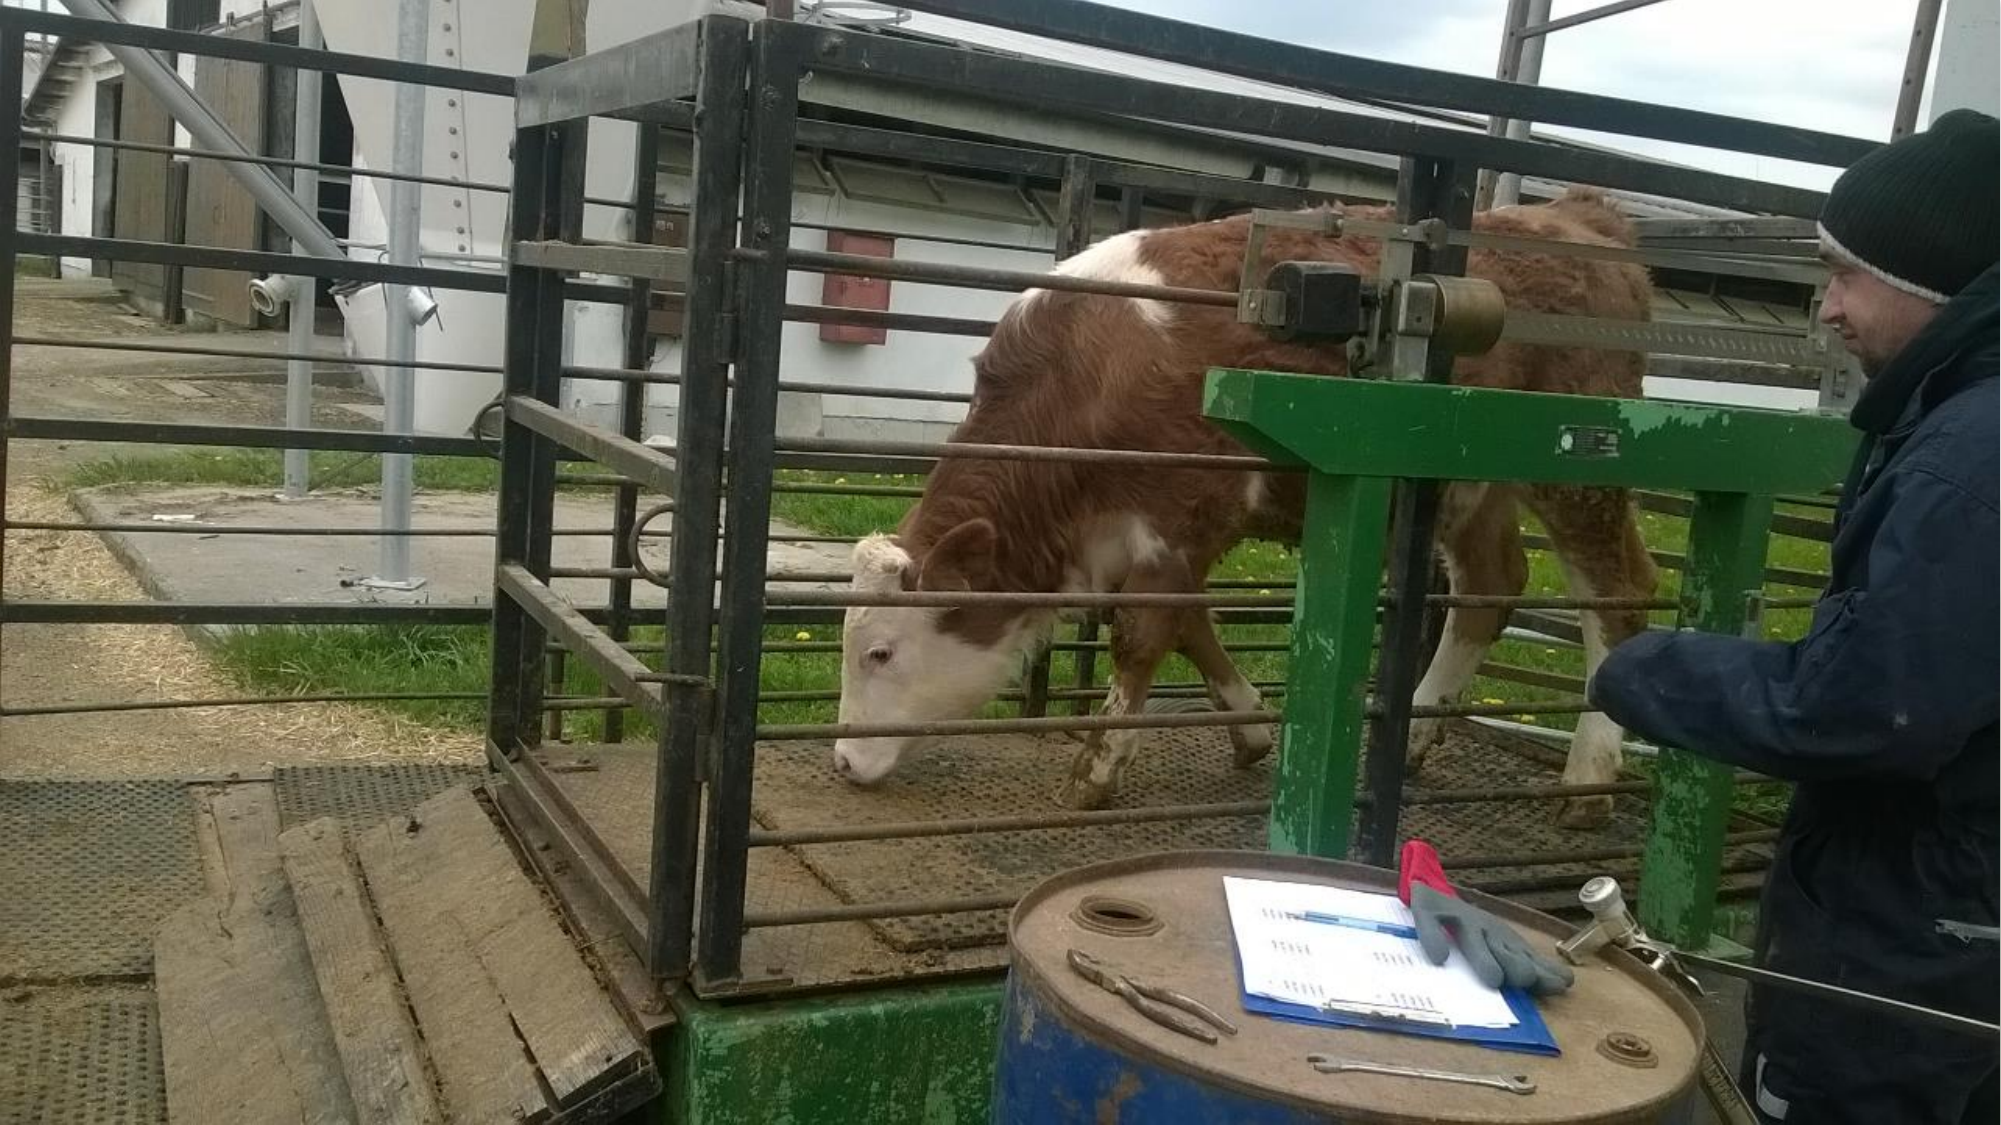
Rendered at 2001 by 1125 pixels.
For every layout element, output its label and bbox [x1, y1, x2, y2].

list [0, 0, 2000, 1125]
